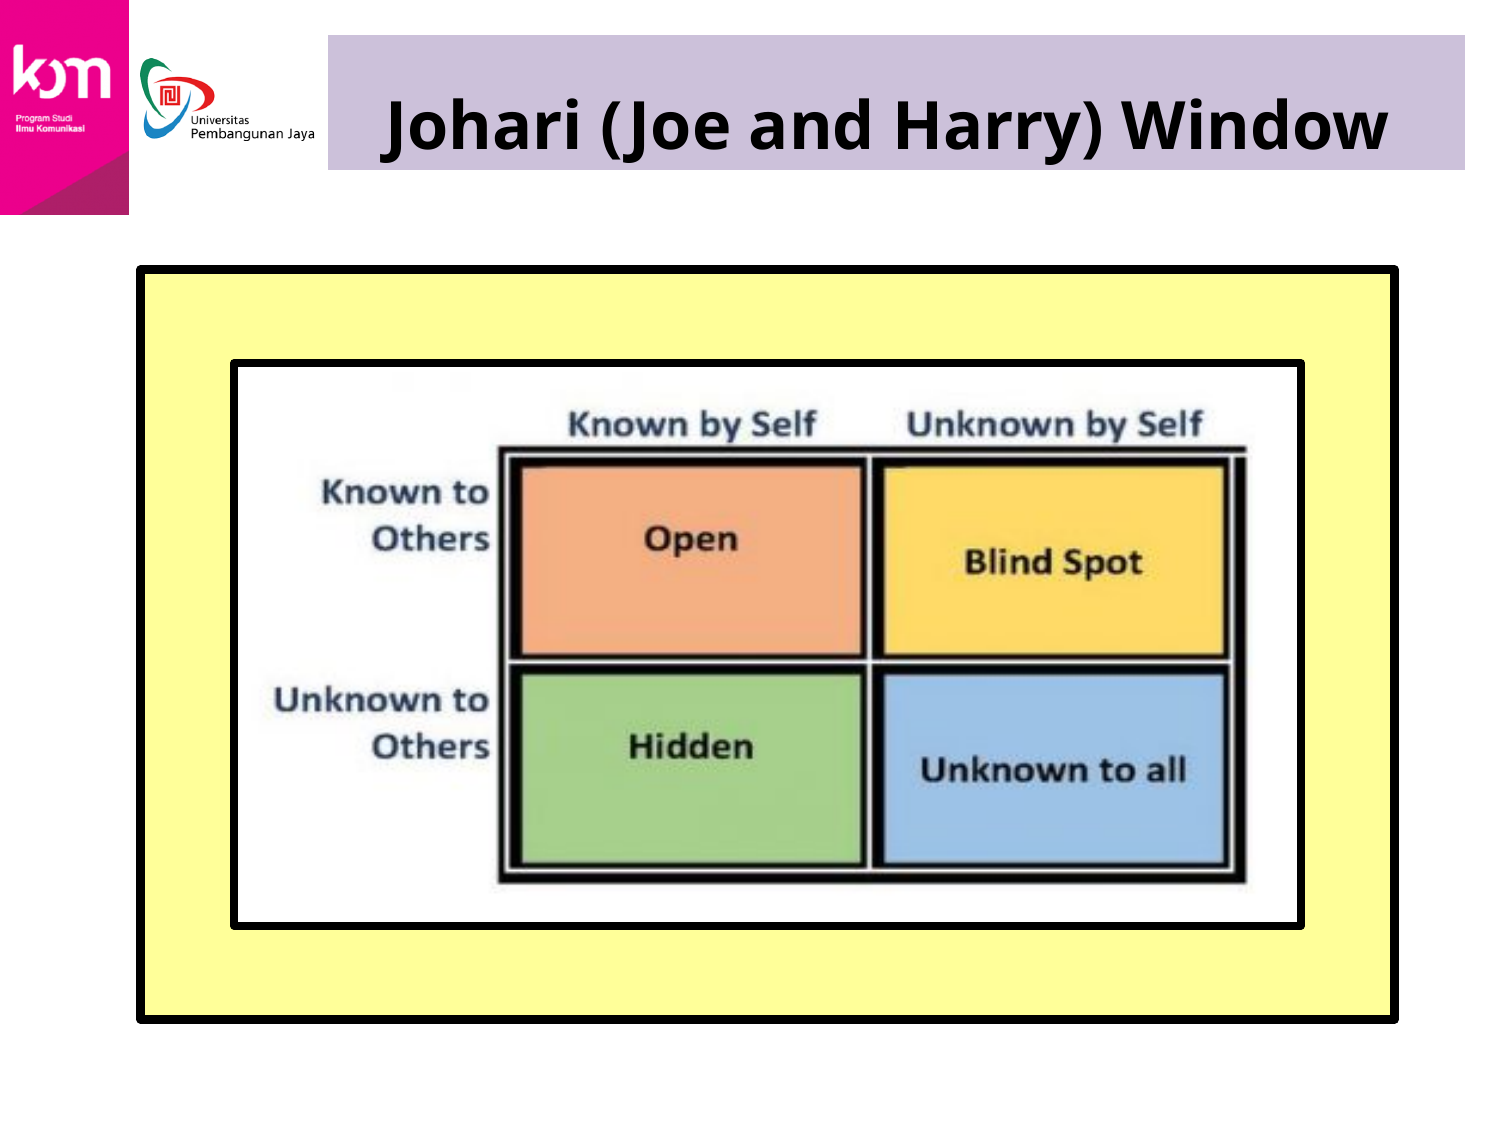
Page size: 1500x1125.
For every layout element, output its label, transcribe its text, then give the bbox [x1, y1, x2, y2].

picture [222, 339, 1325, 962]
picture [0, 0, 130, 215]
text_box Johari (Joe and Harry) Window [328, 35, 1465, 170]
picture [140, 58, 315, 141]
text_box [139, 267, 1397, 1022]
